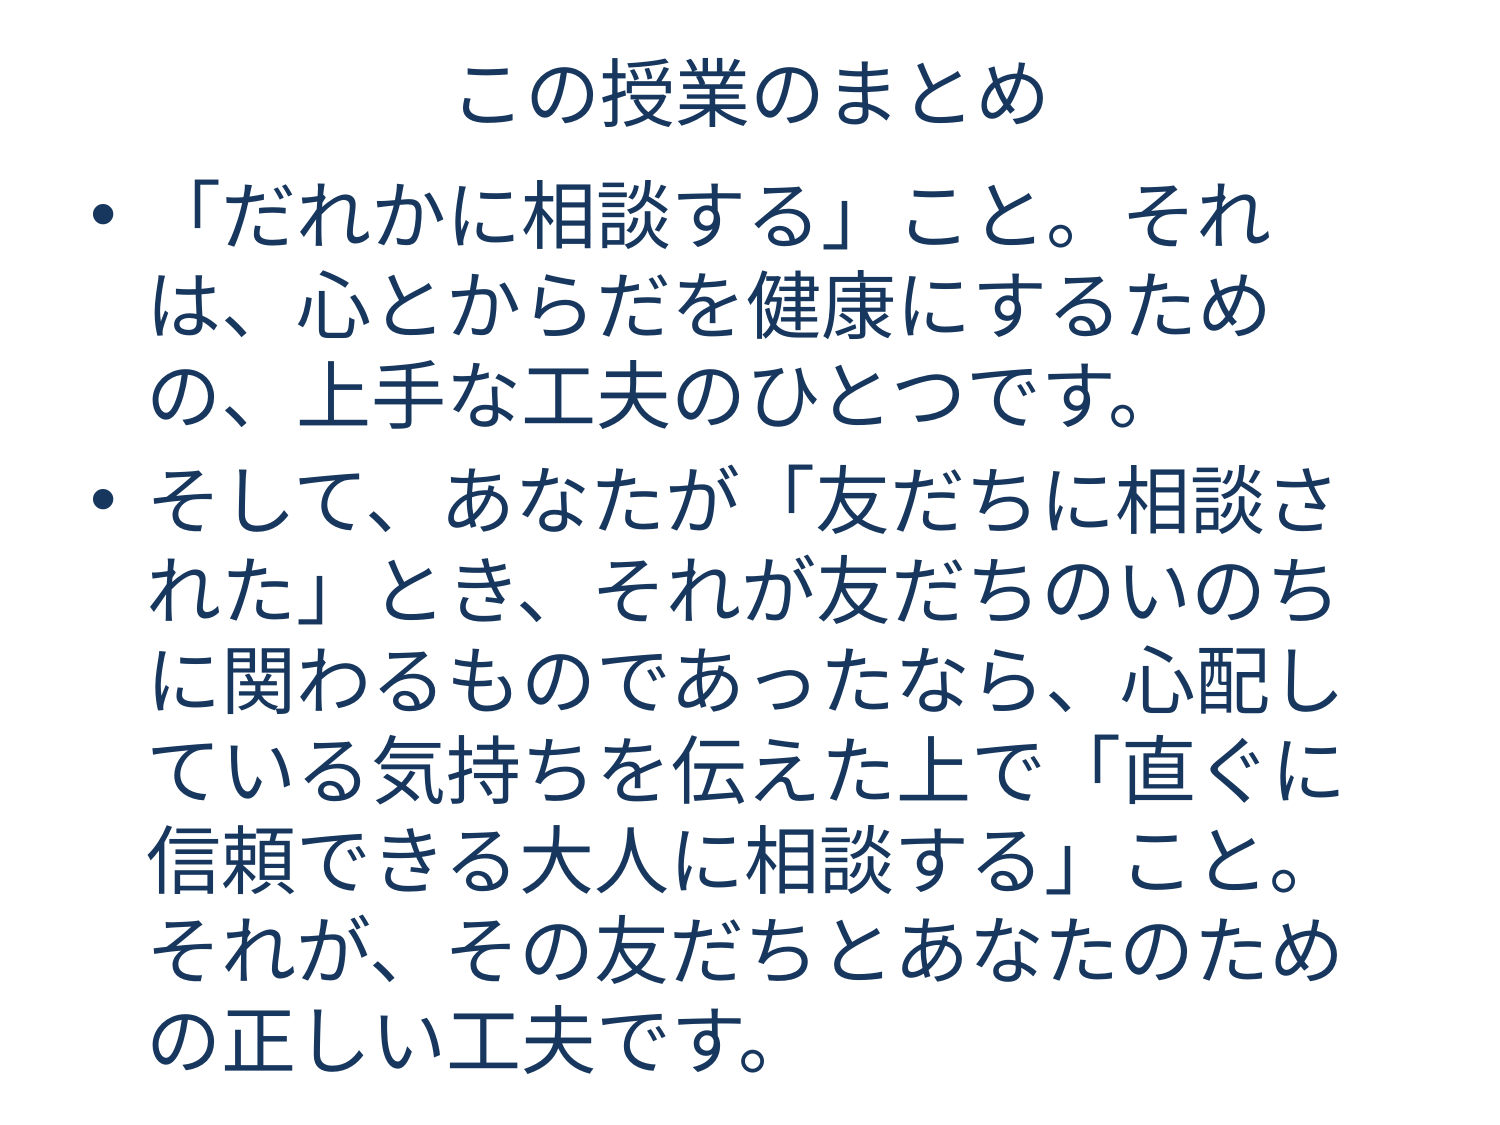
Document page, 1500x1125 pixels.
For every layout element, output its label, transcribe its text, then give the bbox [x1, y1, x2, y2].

list 「だれかに相談する」こと。それは、心とからだを健康にするための、上手な工夫のひとつです。 そして、あなたが「友だちに相談された」とき、それが友だちのいのちに関わるものであったなら、心配している気持ちを伝えた上で「直ぐに信頼できる大人に相談する」こと。それが、その友だちとあなたのための正しい工夫です。 [75, 160, 1425, 1047]
title この授業のまとめ [75, 45, 1425, 138]
